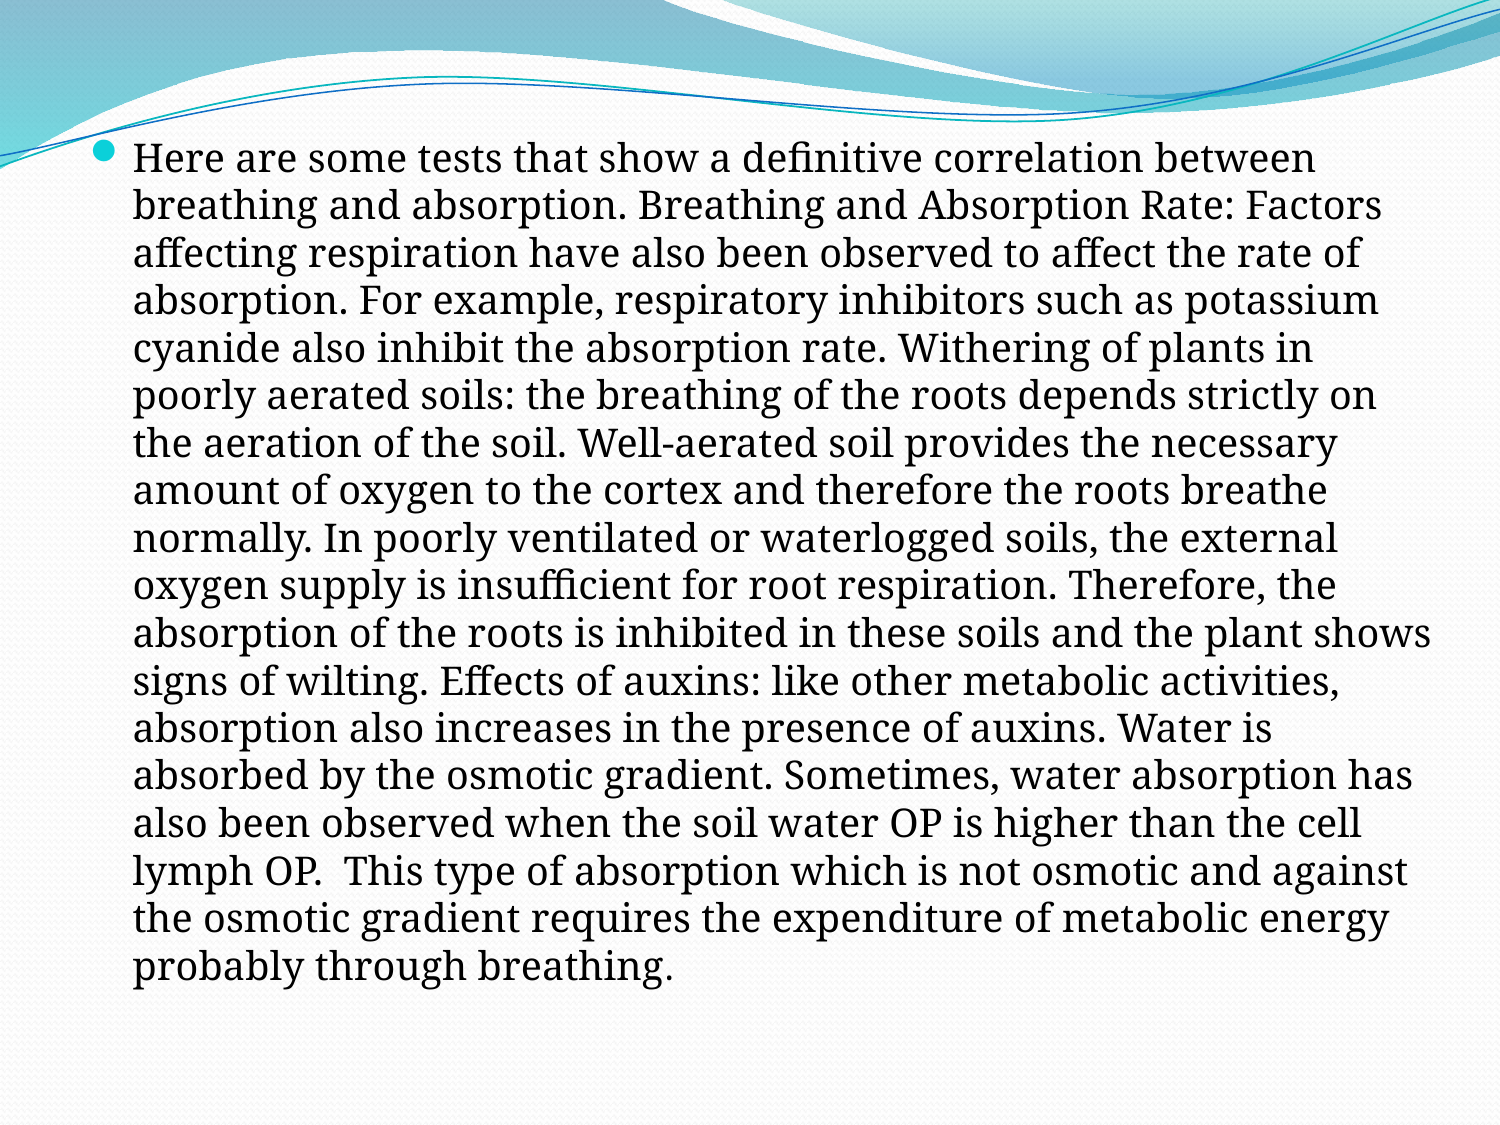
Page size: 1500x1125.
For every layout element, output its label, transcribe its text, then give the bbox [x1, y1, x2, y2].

list Here are some tests that show a definitive correlation between breathing and absorption. Breathing and Absorption Rate: Factors affecting respiration have also been observed to affect the rate of absorption. For example, respiratory inhibitors such as potassium cyanide also inhibit the absorption rate. Withering of plants in poorly aerated soils: the breathing of the roots depends strictly on the aeration of the soil. Well-aerated soil provides the necessary amount of oxygen to the cortex and therefore the roots breathe normally. In poorly ventilated or waterlogged soils, the external oxygen supply is insufficient for root respiration. Therefore, the absorption of the roots is inhibited in these soils and the plant shows signs of wilting. Effects of auxins: like other metabolic activities, absorption also increases in the presence of auxins. Water is absorbed by the osmotic gradient. Sometimes, water absorption has also been observed when the soil water OP is higher than the cell lymph OP. This type of absorption which is not osmotic and against the osmotic gradient requires the expenditure of metabolic energy probably through breathing. [75, 125, 1450, 1005]
